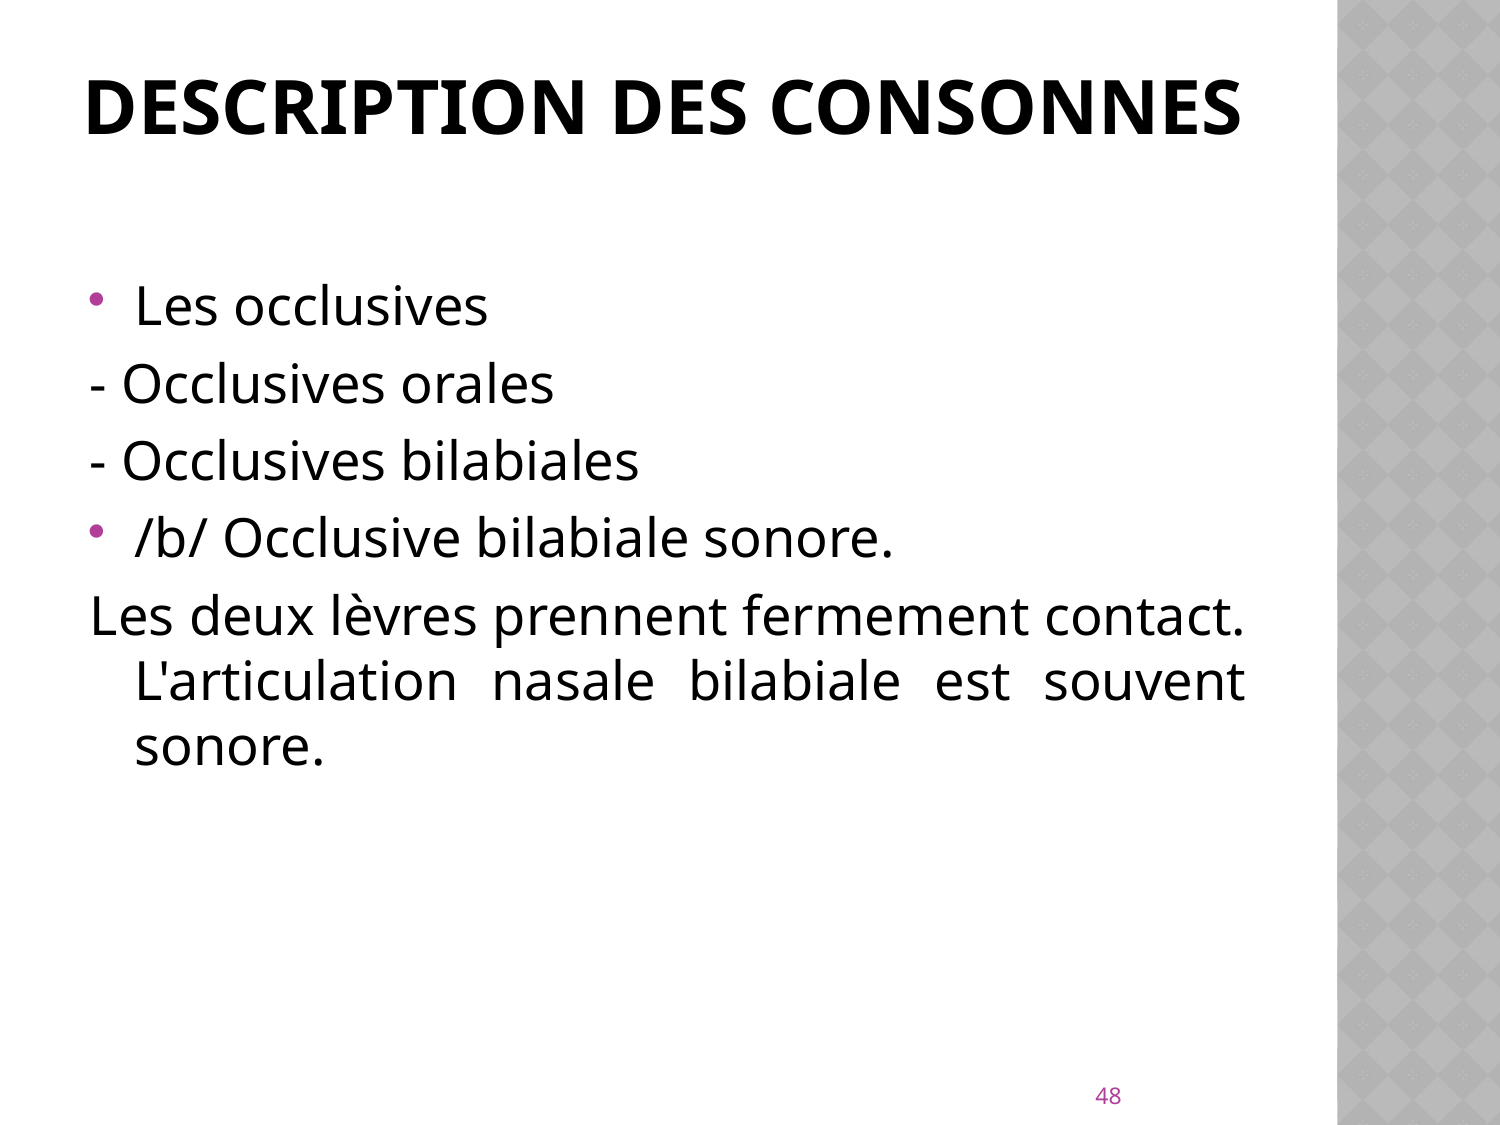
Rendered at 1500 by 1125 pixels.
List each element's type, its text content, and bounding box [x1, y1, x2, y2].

list Les occlusives - Occlusives orales - Occlusives bilabiales /b/ Occlusive bilabiale sonore. Les deux lèvres prennent fermement contact. L'articulation nasale bilabiale est souvent sonore. [75, 264, 1263, 1059]
slide_number 48 [1025, 1075, 1122, 1113]
title Description des consonnes [75, 52, 1263, 240]
